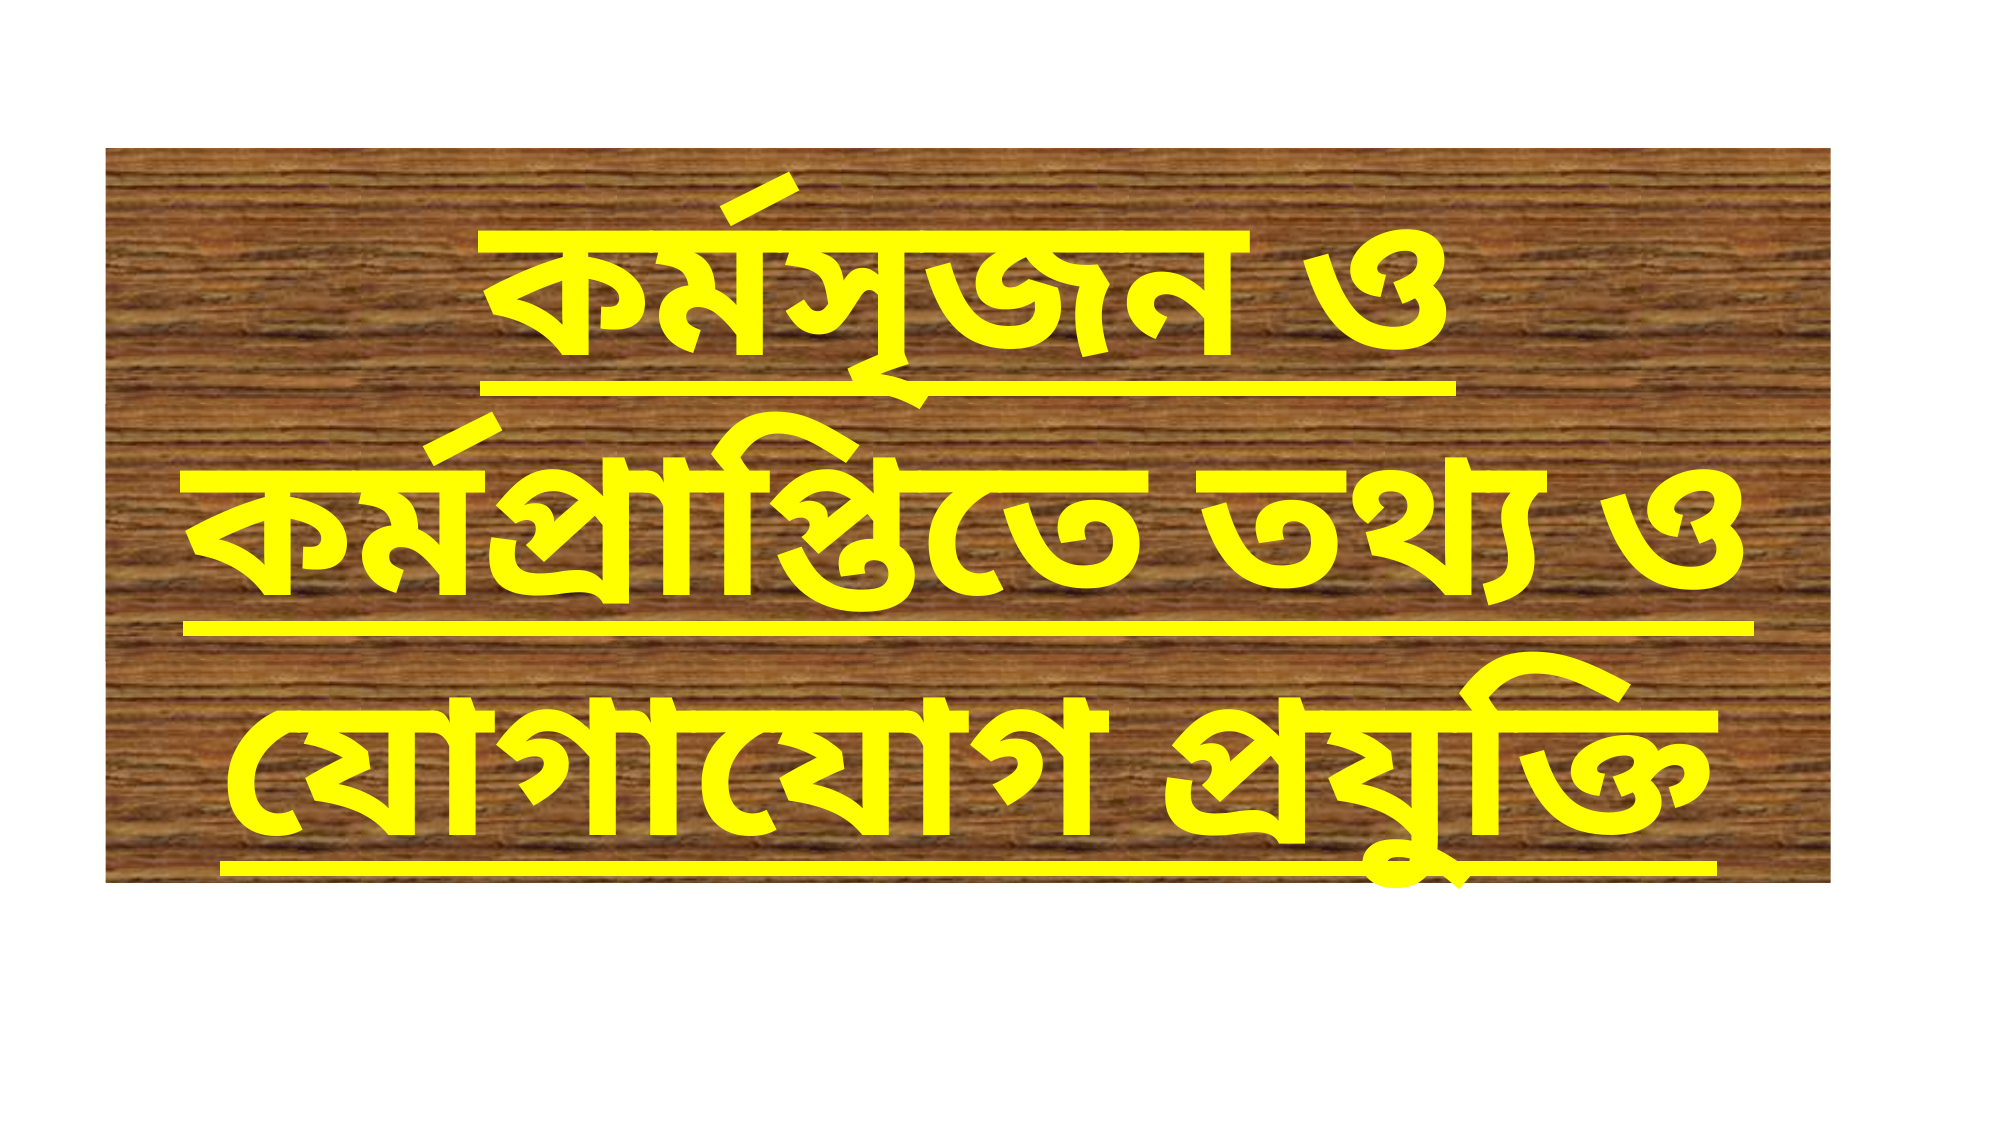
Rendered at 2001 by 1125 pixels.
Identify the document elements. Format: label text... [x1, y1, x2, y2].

text_box কর্মসৃজন ও কর্মপ্রাপ্তিতে তথ্য ও যোগাযোগ প্রযুক্তি [105, 148, 1831, 883]
